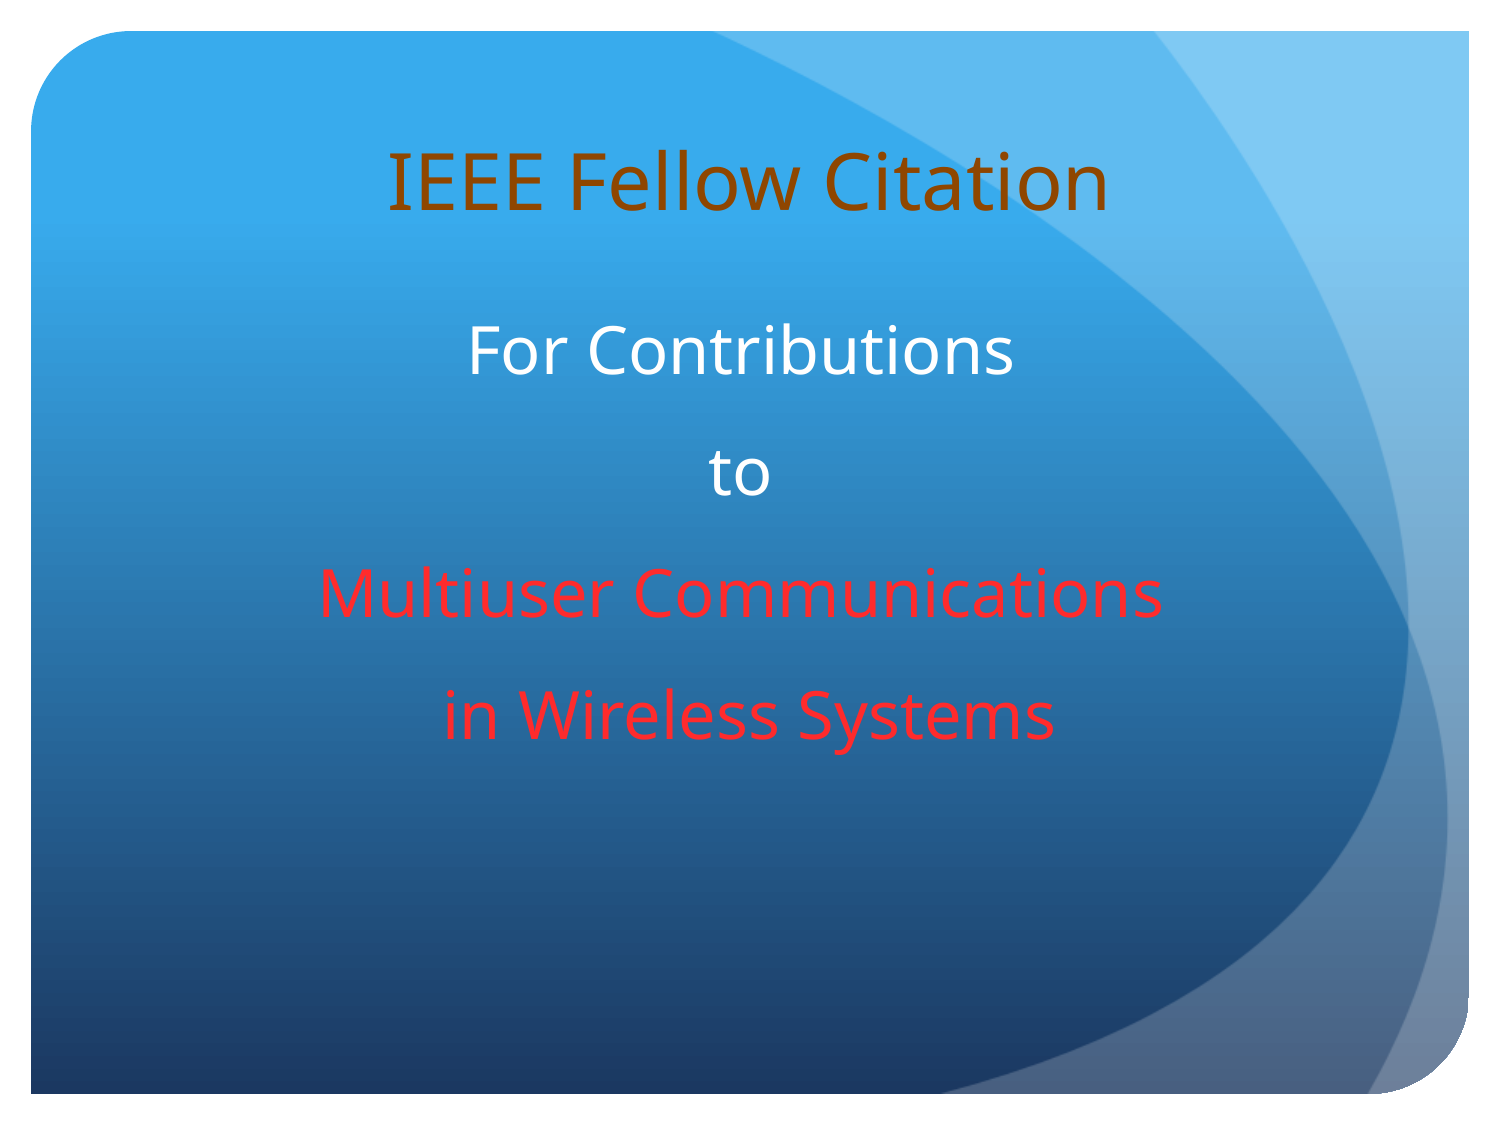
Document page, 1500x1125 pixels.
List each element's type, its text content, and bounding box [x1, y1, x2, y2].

title IEEE Fellow Citation [127, 62, 1372, 234]
list For Contributions to Multiuser Communications in Wireless Systems [127, 299, 1372, 991]
picture [24, 30, 1473, 1094]
